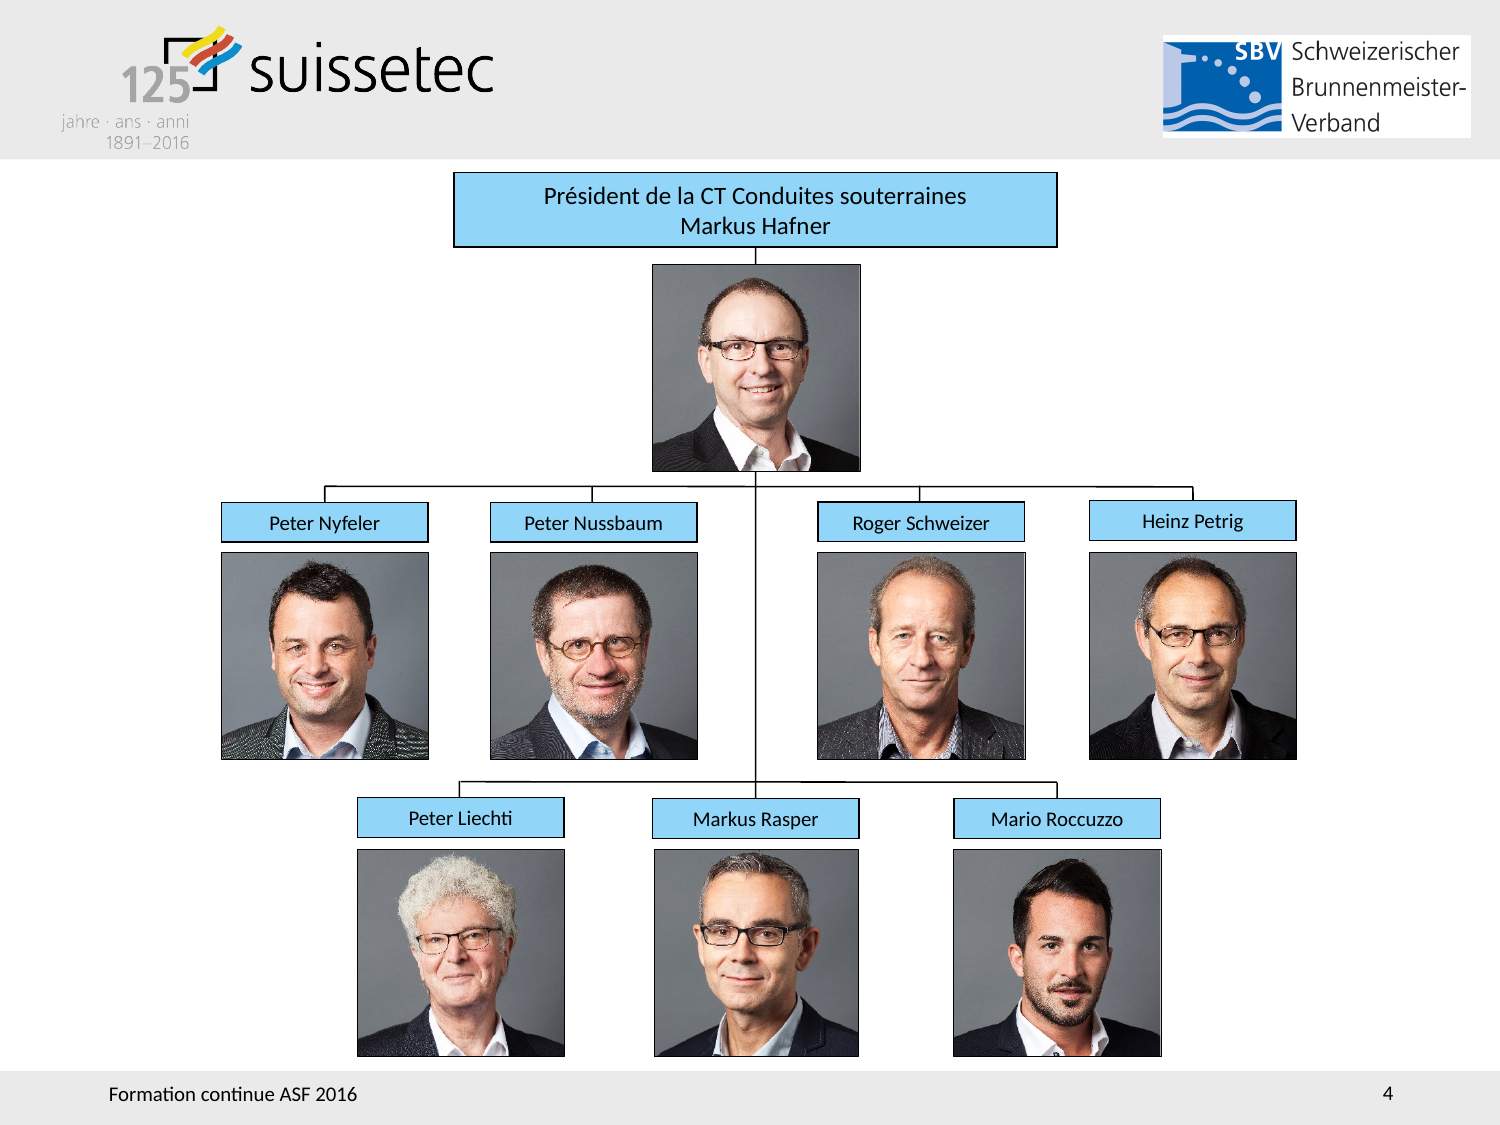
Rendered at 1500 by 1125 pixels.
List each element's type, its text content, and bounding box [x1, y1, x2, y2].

text_box Président de la CT Conduites souterraines Markus Hafner [454, 172, 1058, 248]
picture [953, 849, 1161, 1057]
picture [221, 552, 429, 760]
picture [61, 25, 493, 149]
slide_number Formation continue ASF 2016 [108, 1079, 408, 1116]
picture [489, 552, 697, 760]
text_box Markus Rasper [652, 798, 860, 839]
picture [357, 849, 565, 1057]
text_box Mario Roccuzzo [953, 798, 1161, 839]
picture [653, 849, 859, 1057]
slide_number 4 [1320, 1079, 1394, 1115]
picture [1089, 552, 1297, 760]
text_box Peter Nyfeler [221, 502, 429, 543]
picture [652, 263, 860, 472]
picture [1163, 35, 1471, 138]
text_box Heinz Petrig [1089, 500, 1297, 541]
text_box Roger Schweizer [817, 501, 1025, 542]
picture [817, 552, 1025, 760]
text_box Peter Liechti [357, 797, 564, 838]
text_box Peter Nussbaum [490, 502, 697, 543]
